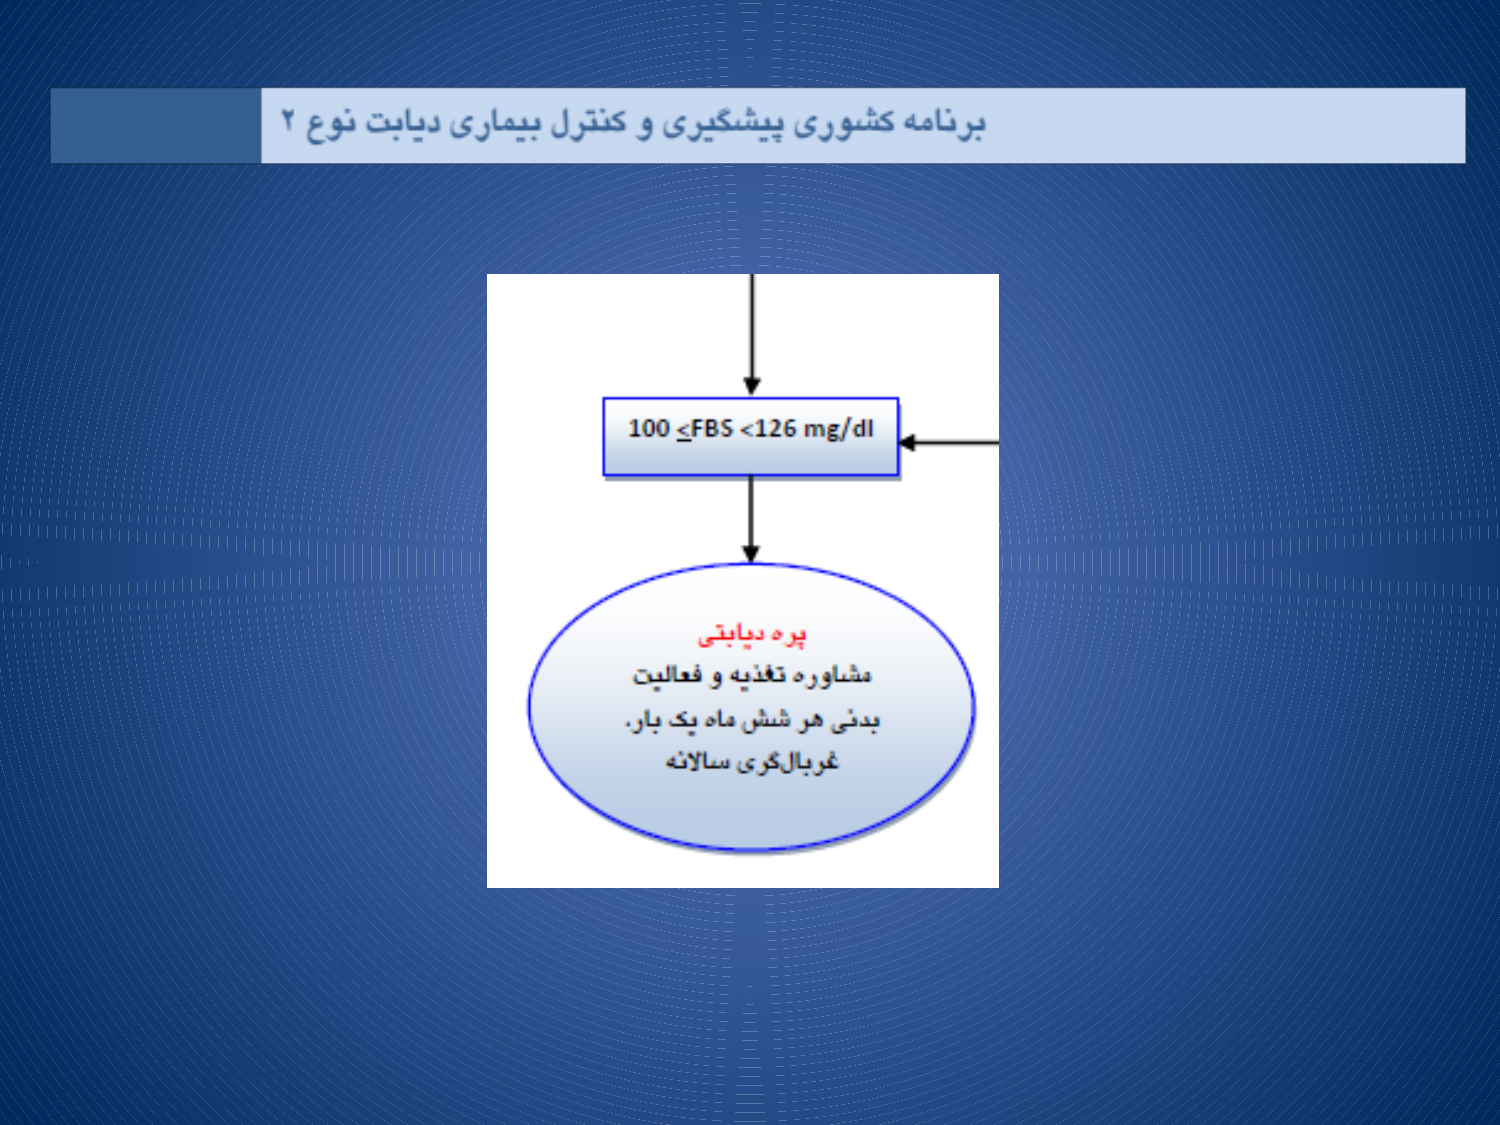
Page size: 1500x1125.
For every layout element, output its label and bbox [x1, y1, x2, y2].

picture [487, 274, 999, 888]
picture [29, 62, 1488, 201]
